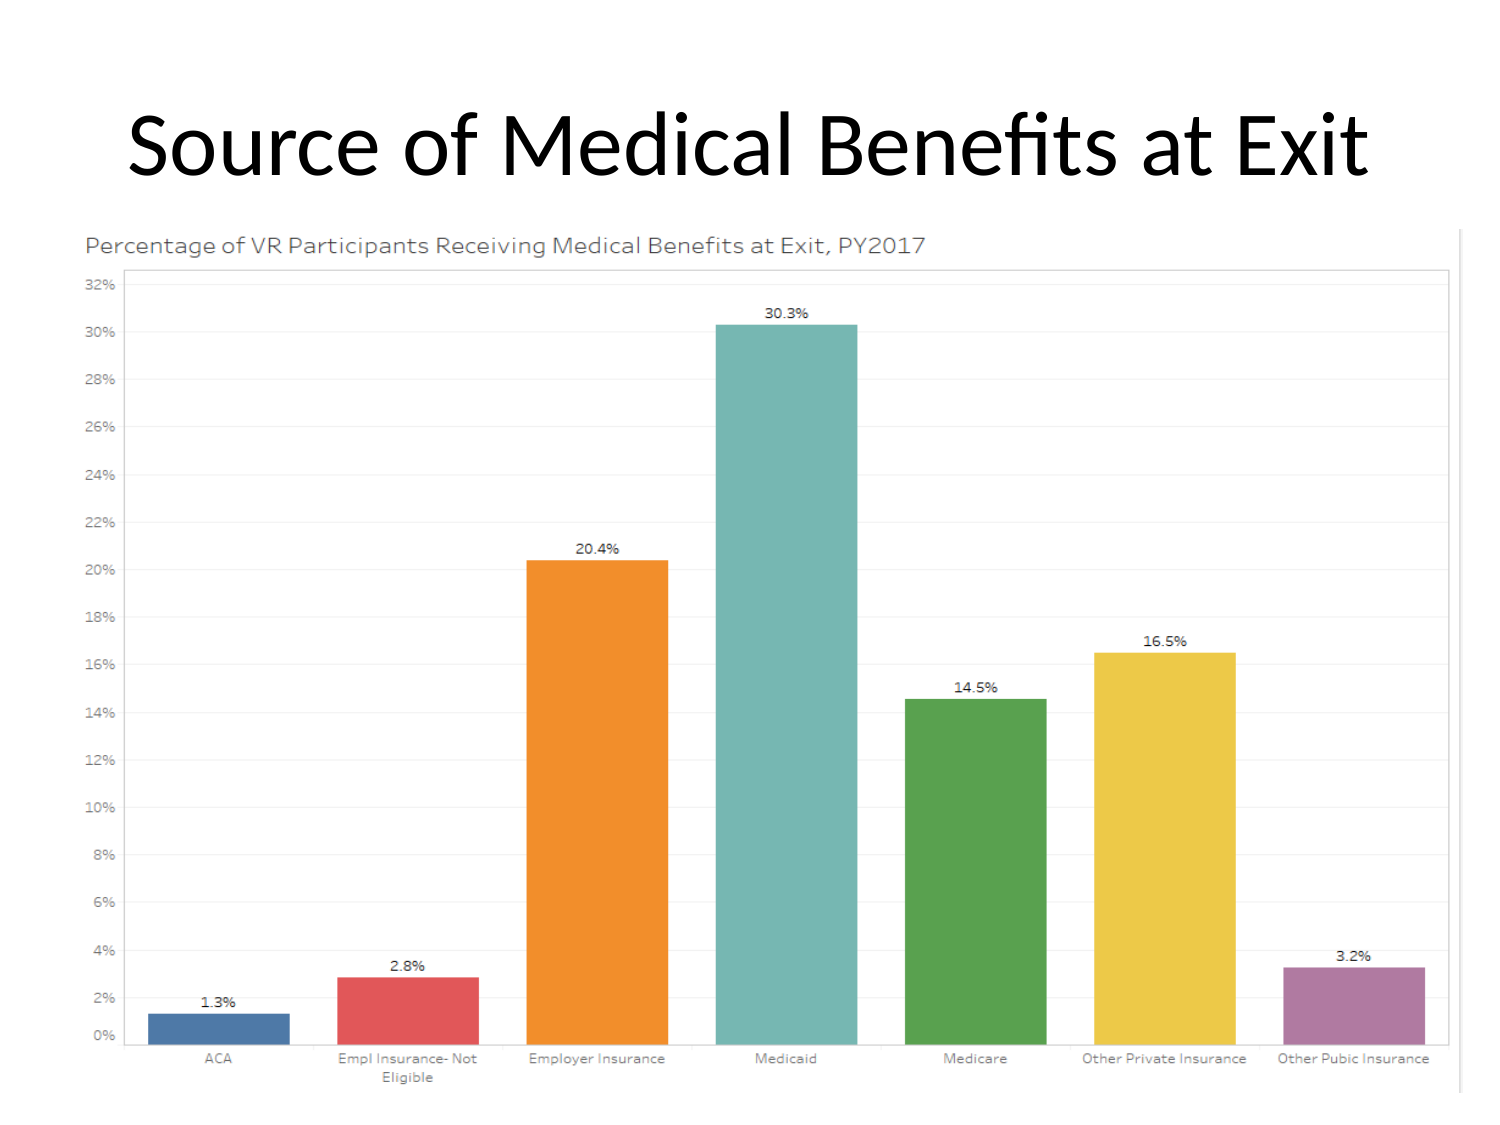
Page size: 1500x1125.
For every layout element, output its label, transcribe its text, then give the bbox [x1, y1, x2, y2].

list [74, 229, 1463, 1093]
title Source of Medical Benefits at Exit [75, 45, 1425, 227]
